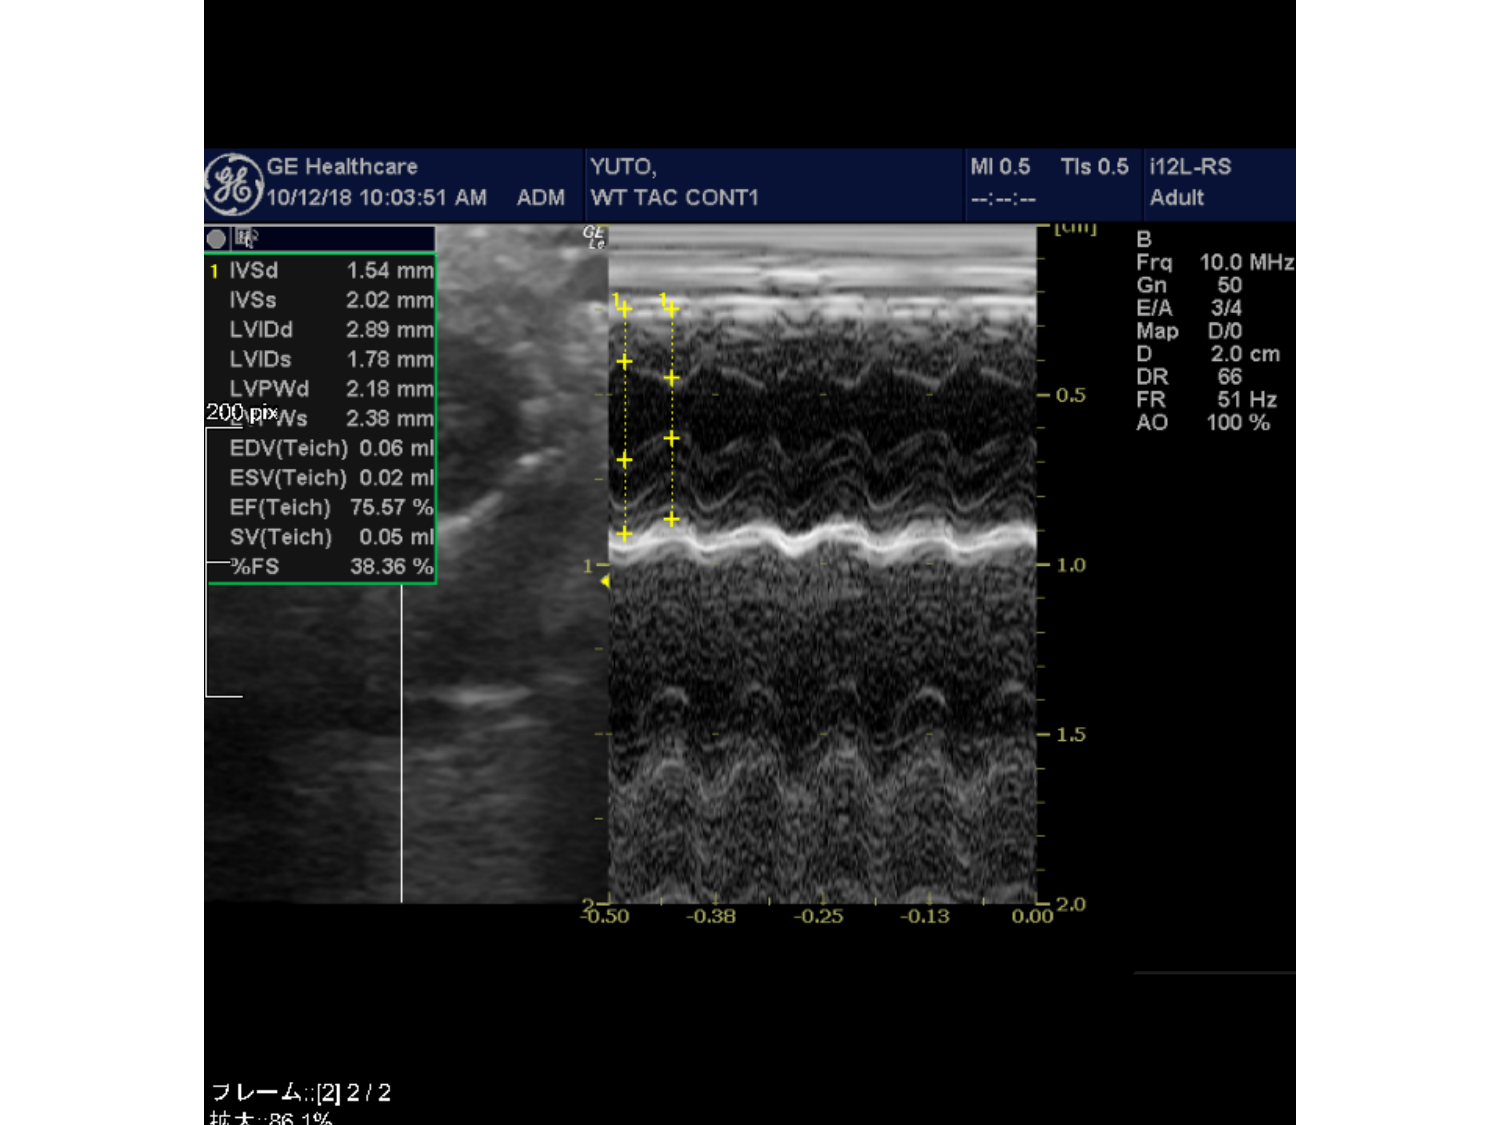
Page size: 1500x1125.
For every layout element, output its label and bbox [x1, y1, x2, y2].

picture [204, 0, 1296, 1125]
